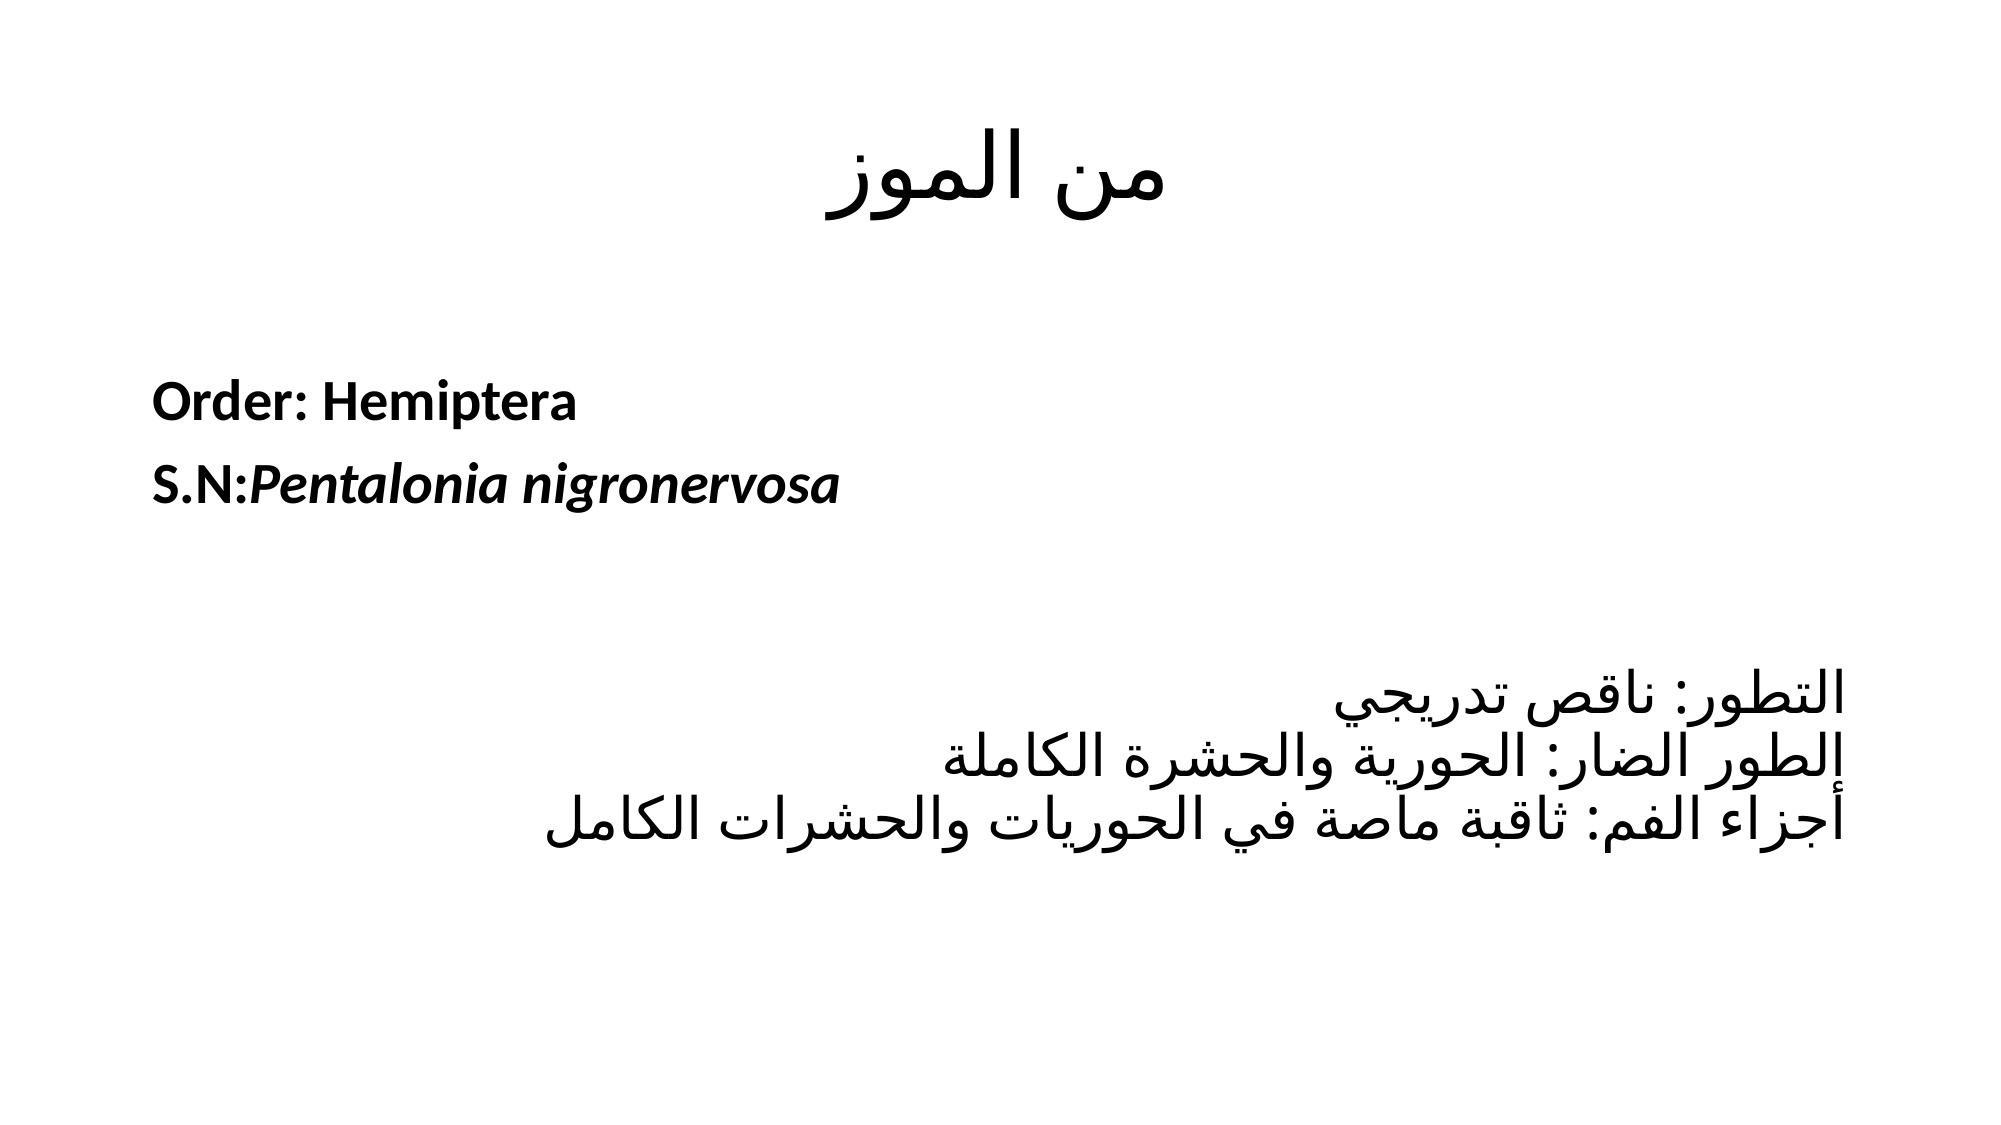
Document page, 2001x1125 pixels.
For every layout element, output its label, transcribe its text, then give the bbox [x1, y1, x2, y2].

title من الموز [137, 59, 1863, 278]
list Order: Hemiptera S.N:Pentalonia nigronervosa التطور: ناقص تدريجي الطور الضار: الحورية والحشرة الكاملة أجزاء الفم: ثاقبة ماصة في الحوريات والحشرات الكامل [137, 299, 1863, 1014]
